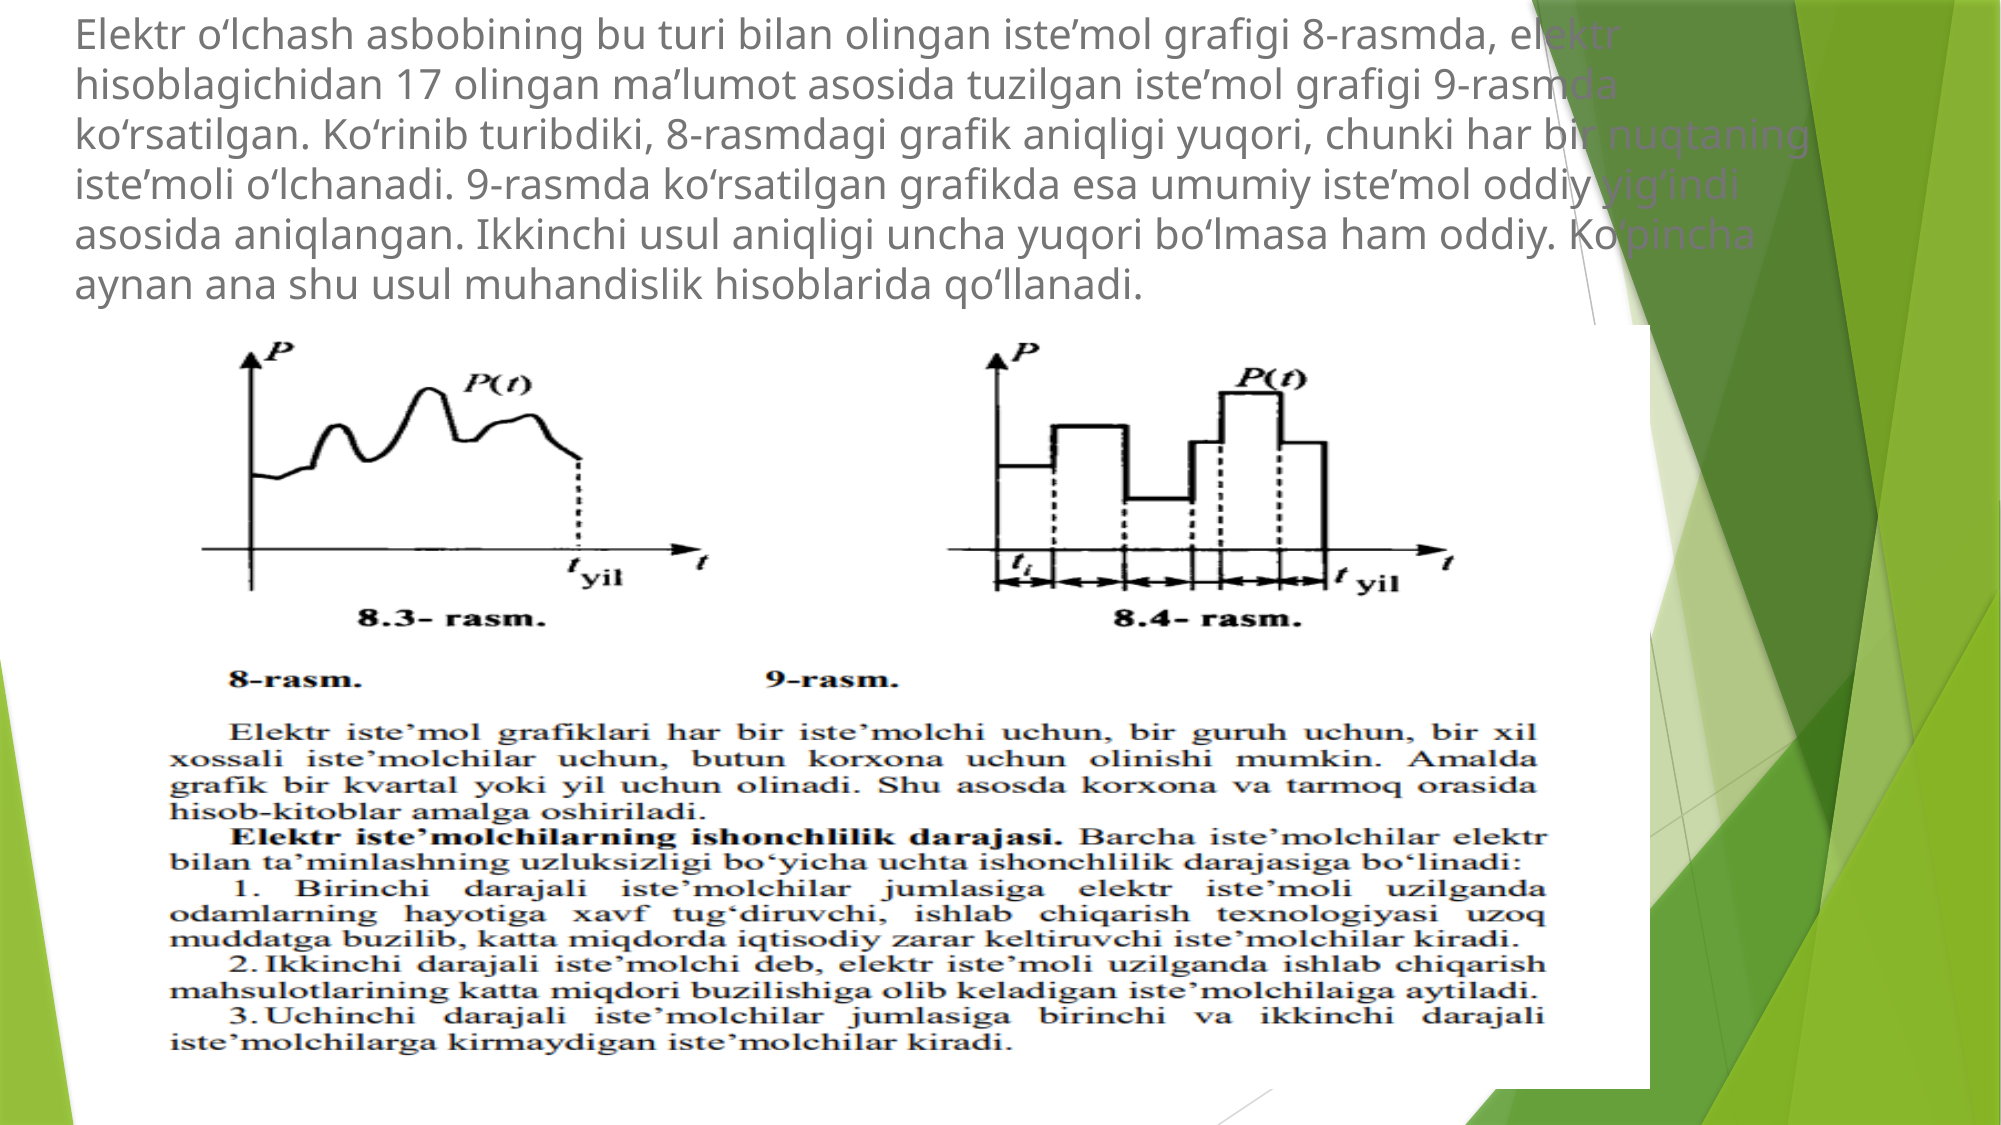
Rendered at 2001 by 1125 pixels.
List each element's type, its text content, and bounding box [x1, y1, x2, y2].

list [74, 325, 1651, 1090]
title Elektr o‘lchash asbobining bu turi bilan olingan iste’mol grafigi 8-rasmda, elektr hisoblagichidan 17 olingan ma’lumot asosida tuzilgan iste’mol grafigi 9-rasmda ko‘rsatilgan. Ko‘rinib turibdiki, 8-rasmdagi grafik aniqligi yuqori, chunki har bir nuqtaning iste’moli o‘lchanadi. 9-rasmda ko‘rsatilgan grafikda esa umumiy iste’mol oddiy yig‘indi asosida aniqlangan. Ikkinchi usul aniqligi uncha yuqori bo‘lmasa ham oddiy. Ko‘pincha aynan ana shu usul muhandislik hisoblarida qo‘llanadi. [59, 0, 1873, 264]
